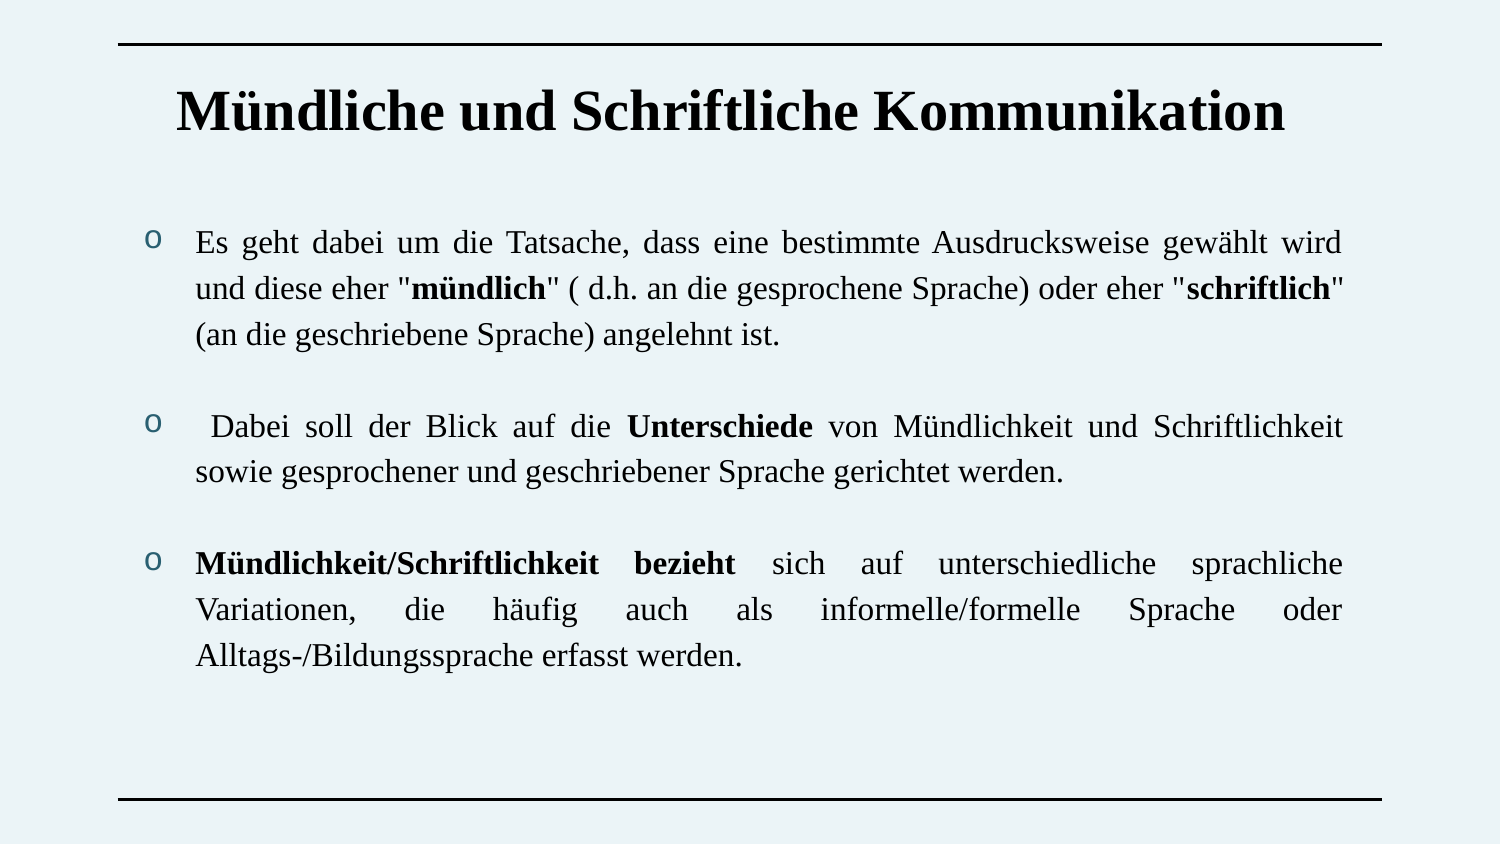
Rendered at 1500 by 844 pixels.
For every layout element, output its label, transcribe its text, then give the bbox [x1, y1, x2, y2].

subtitle Es geht dabei um die Tatsache, dass eine bestimmte Ausdrucksweise gewählt wird und diese eher "mündlich" ( d.h. an die gesprochene Sprache) oder eher "schriftlich" (an die geschriebene Sprache) angelehnt ist. Dabei soll der Blick auf die Unterschiede von Mündlichkeit und Schriftlichkeit sowie gesprochener und geschriebener Sprache gerichtet werden. Mündlichkeit/Schriftlichkeit bezieht sich auf unterschiedliche sprachliche Variationen, die häufig auch als informelle/formelle Sprache oder Alltags-/Bildungssprache erfasst werden. [105, 199, 1360, 762]
title Mündliche und Schriftliche Kommunikation [161, 56, 1345, 180]
